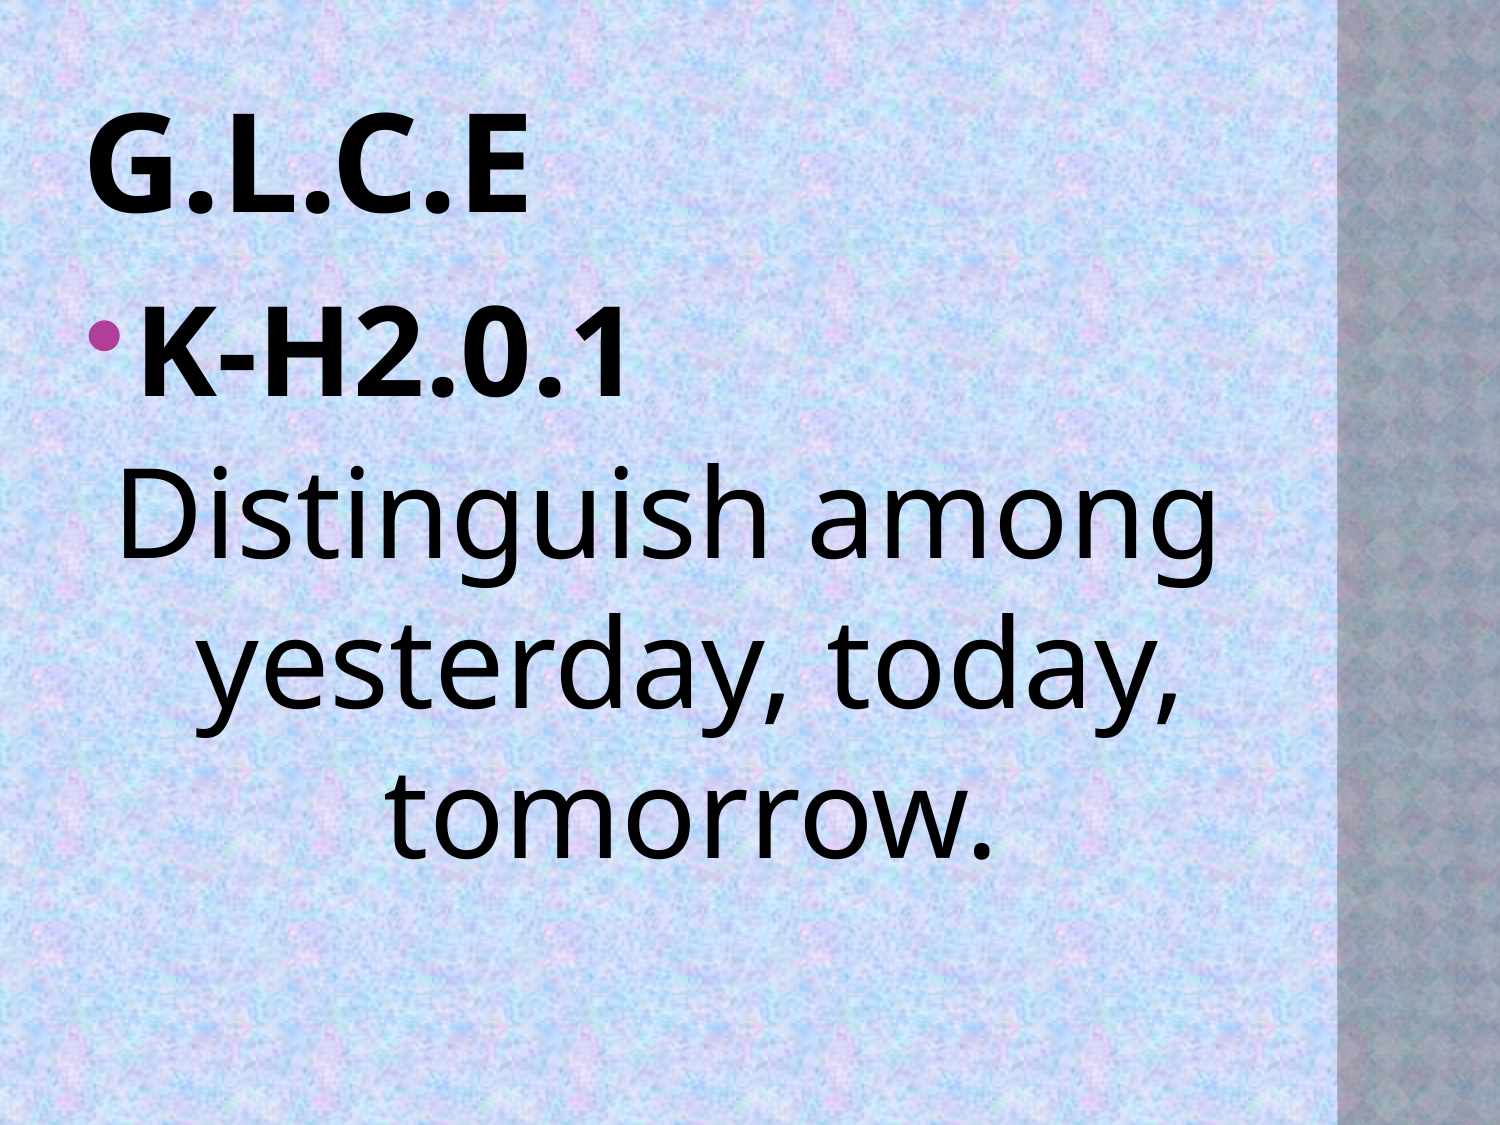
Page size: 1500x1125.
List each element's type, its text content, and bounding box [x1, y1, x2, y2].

list K-H2.0.1 Distinguish among yesterday, today, tomorrow. [75, 264, 1263, 1059]
title g.l.c.e [75, 52, 1263, 240]
picture [0, 0, 1500, 1125]
